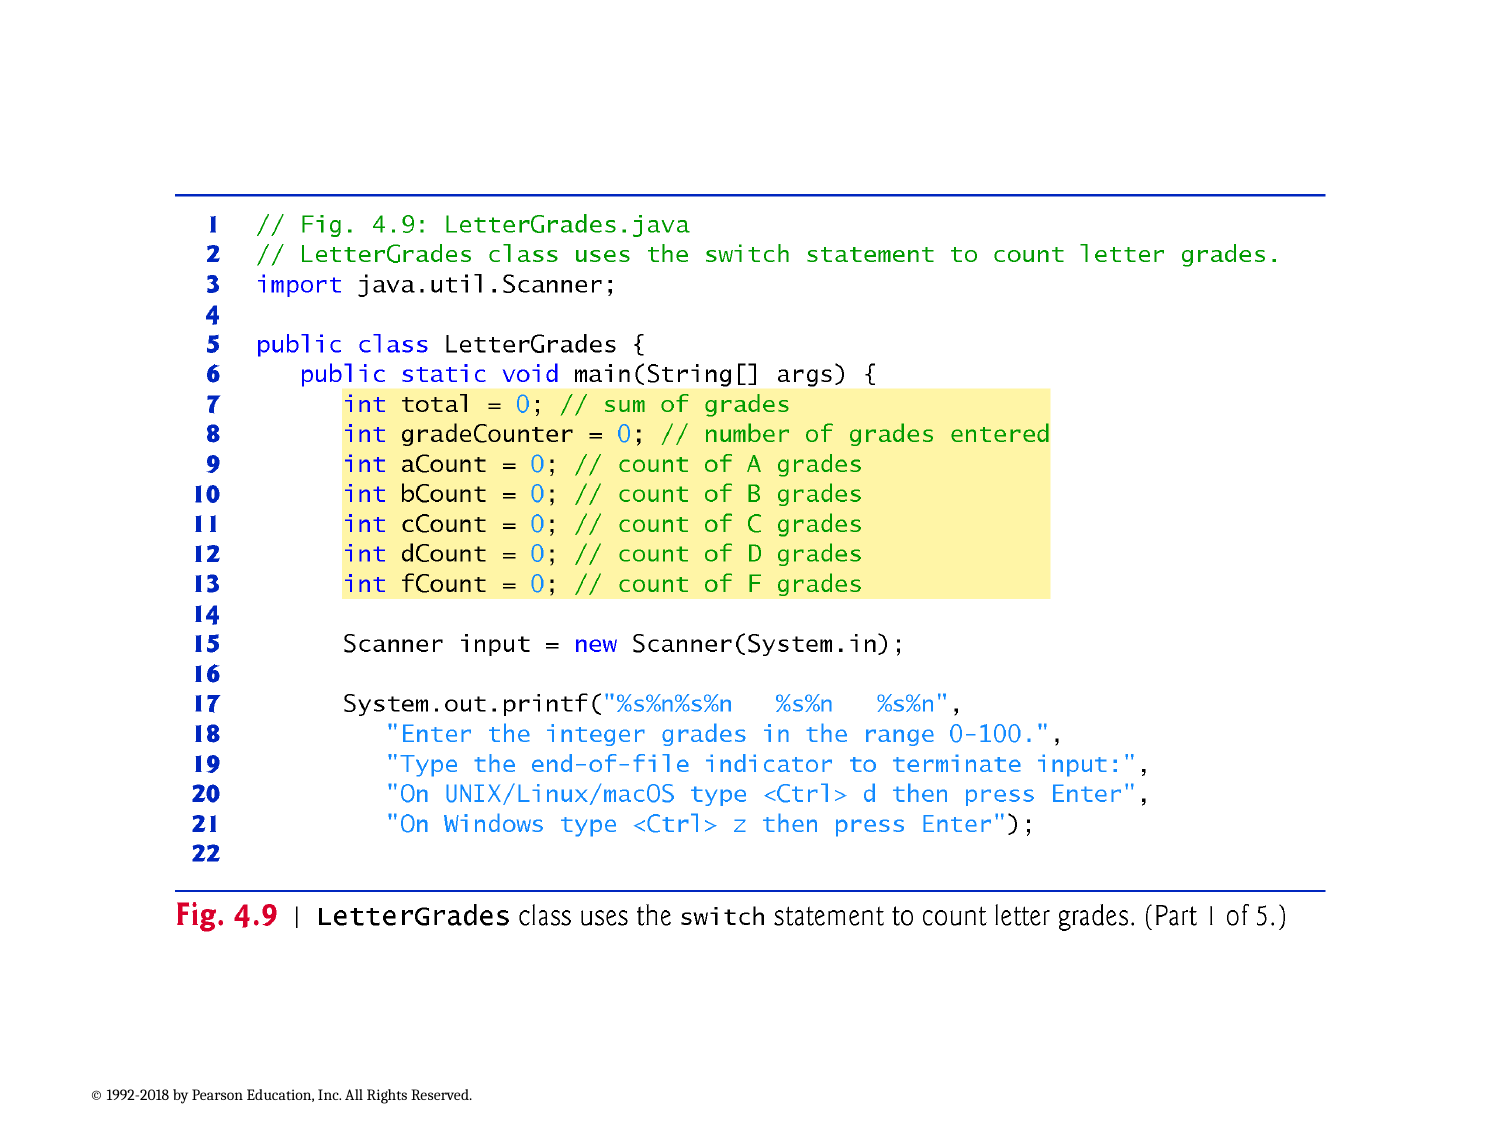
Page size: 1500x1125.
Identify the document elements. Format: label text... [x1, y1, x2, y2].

footer © 1992-2018 by Pearson Education, Inc. All Rights Reserved. [75, 1051, 1105, 1112]
picture [120, 140, 1379, 985]
